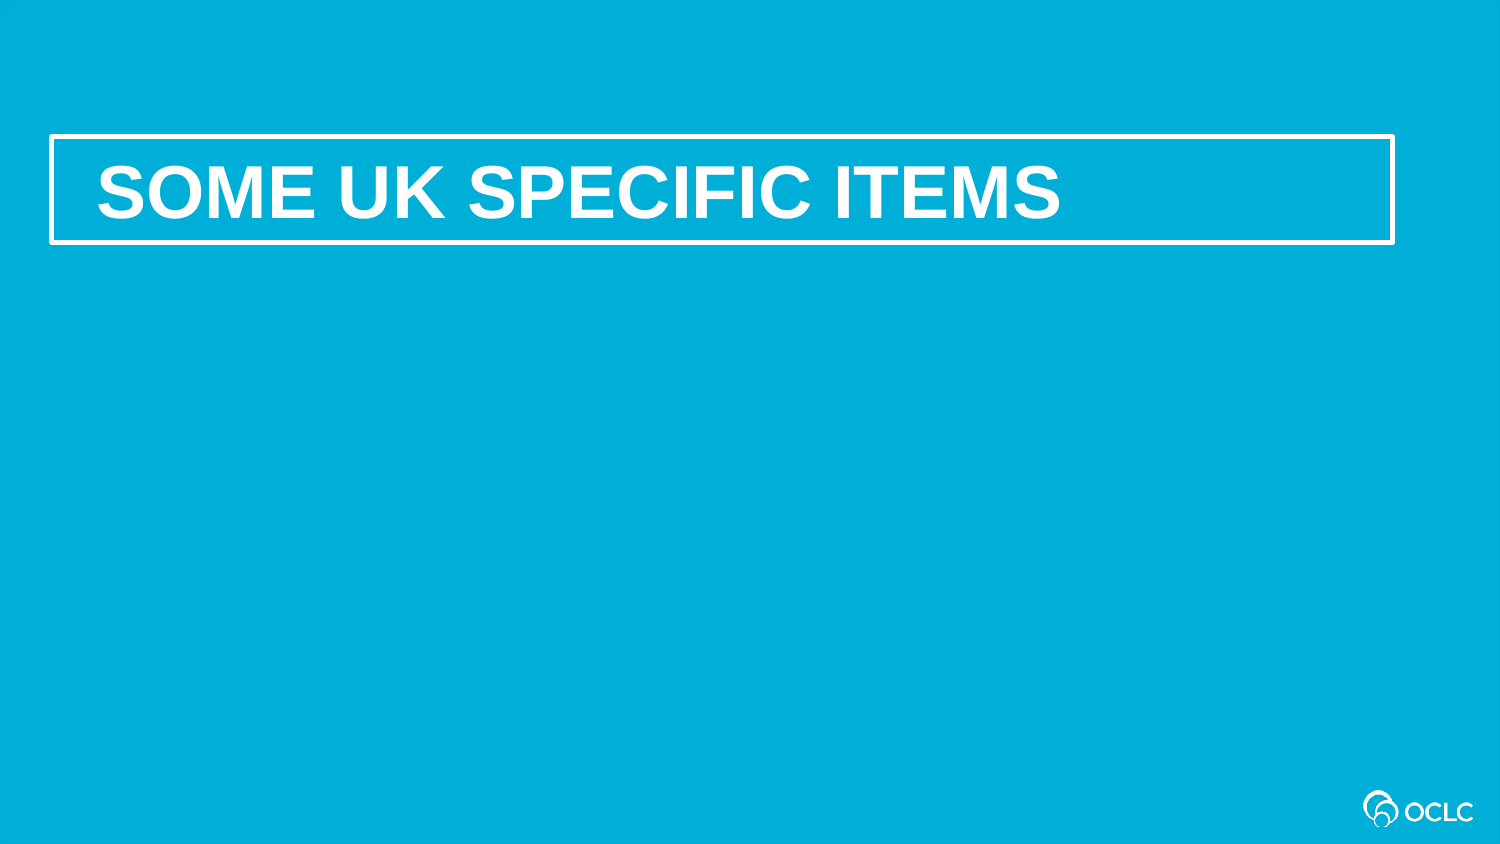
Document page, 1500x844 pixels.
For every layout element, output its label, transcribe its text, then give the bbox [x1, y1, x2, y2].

list SOME UK Specific Items [49, 134, 1395, 245]
